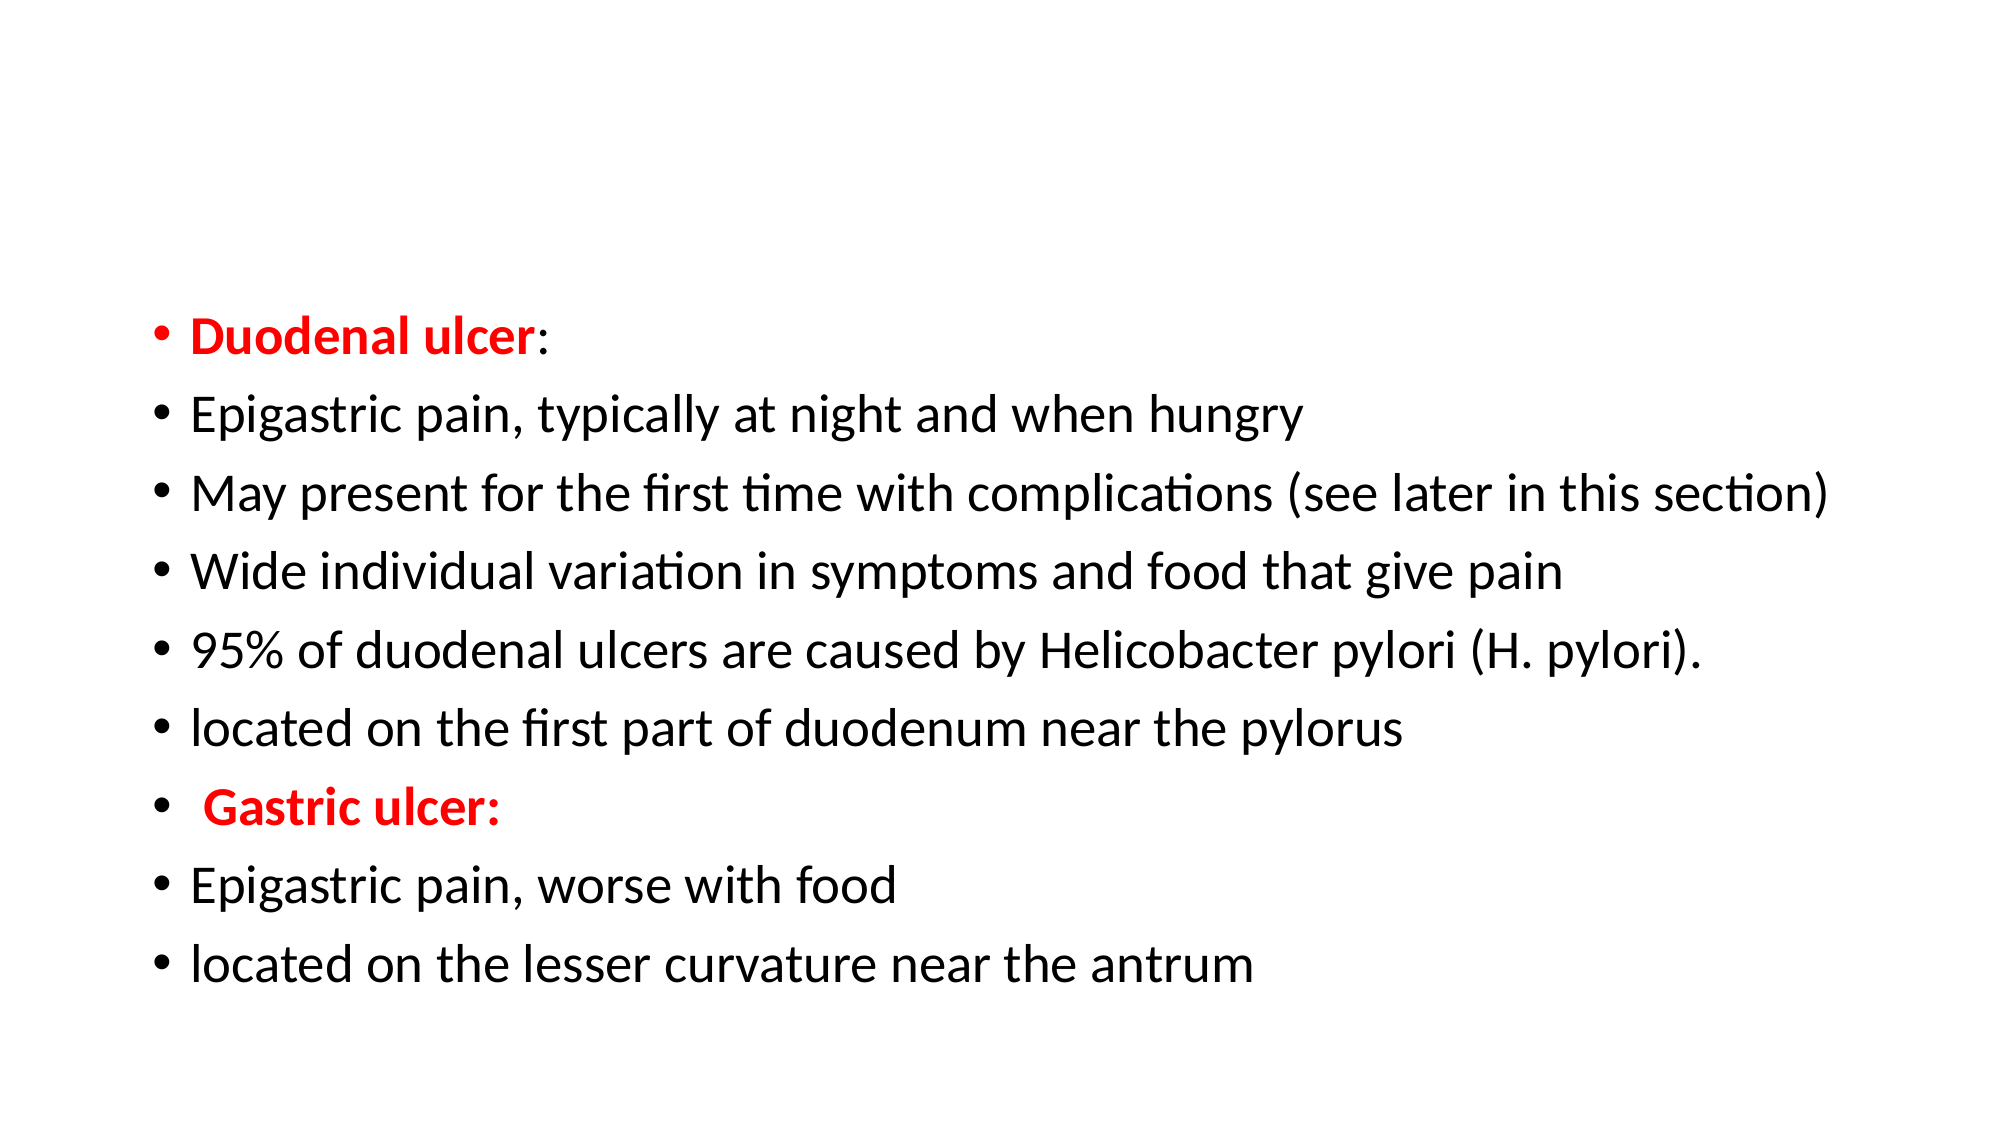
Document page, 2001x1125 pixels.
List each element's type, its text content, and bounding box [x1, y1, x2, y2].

list Duodenal ulcer: Epigastric pain, typically at night and when hungry May present for the first time with complications (see later in this section) Wide individual variation in symptoms and food that give pain 95% of duodenal ulcers are caused by Helicobacter pylori (H. pylori). located on the first part of duodenum near the pylorus Gastric ulcer: Epigastric pain, worse with food located on the lesser curvature near the antrum [137, 299, 1863, 1014]
